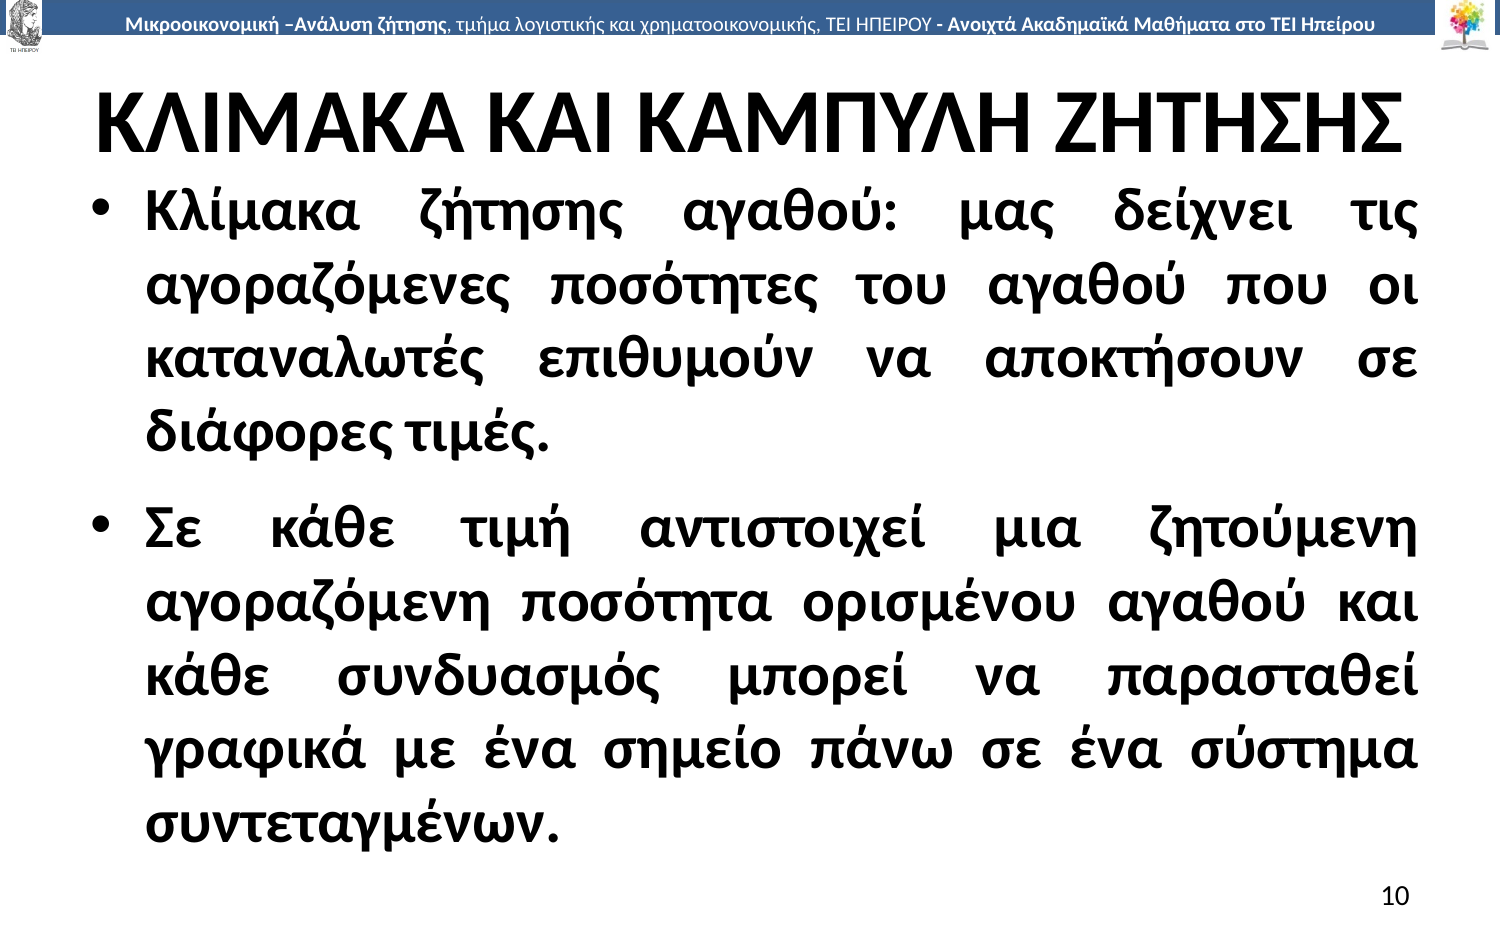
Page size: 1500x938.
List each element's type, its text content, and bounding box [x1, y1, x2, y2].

picture [6, 0, 42, 54]
picture [1435, 0, 1495, 52]
slide_number 10 [1074, 868, 1425, 919]
title ΚΛΙΜΑΚΑ ΚΑΙ ΚΑΜΠΥΛΗ ΖΗΤΗΣΗΣ [75, 37, 1425, 161]
list Κλίµακα ζήτησης αγαθού: µας δείχνει τις αγοραζόµενες ποσότητες του αγαθού που οι καταναλωτές επιθυµούν να αποκτήσουν σε διάφορες τιµές. Σε κάθε τιµή αντιστοιχεί µια ζητούµενη αγοραζόµενη ποσότητα ορισµένου αγαθού και κάθε συνδυασµός µπορεί να παρασταθεί γραφικά µε ένα σηµείο πάνω σε ένα σύστηµα συντεταγµένων. [75, 161, 1436, 869]
